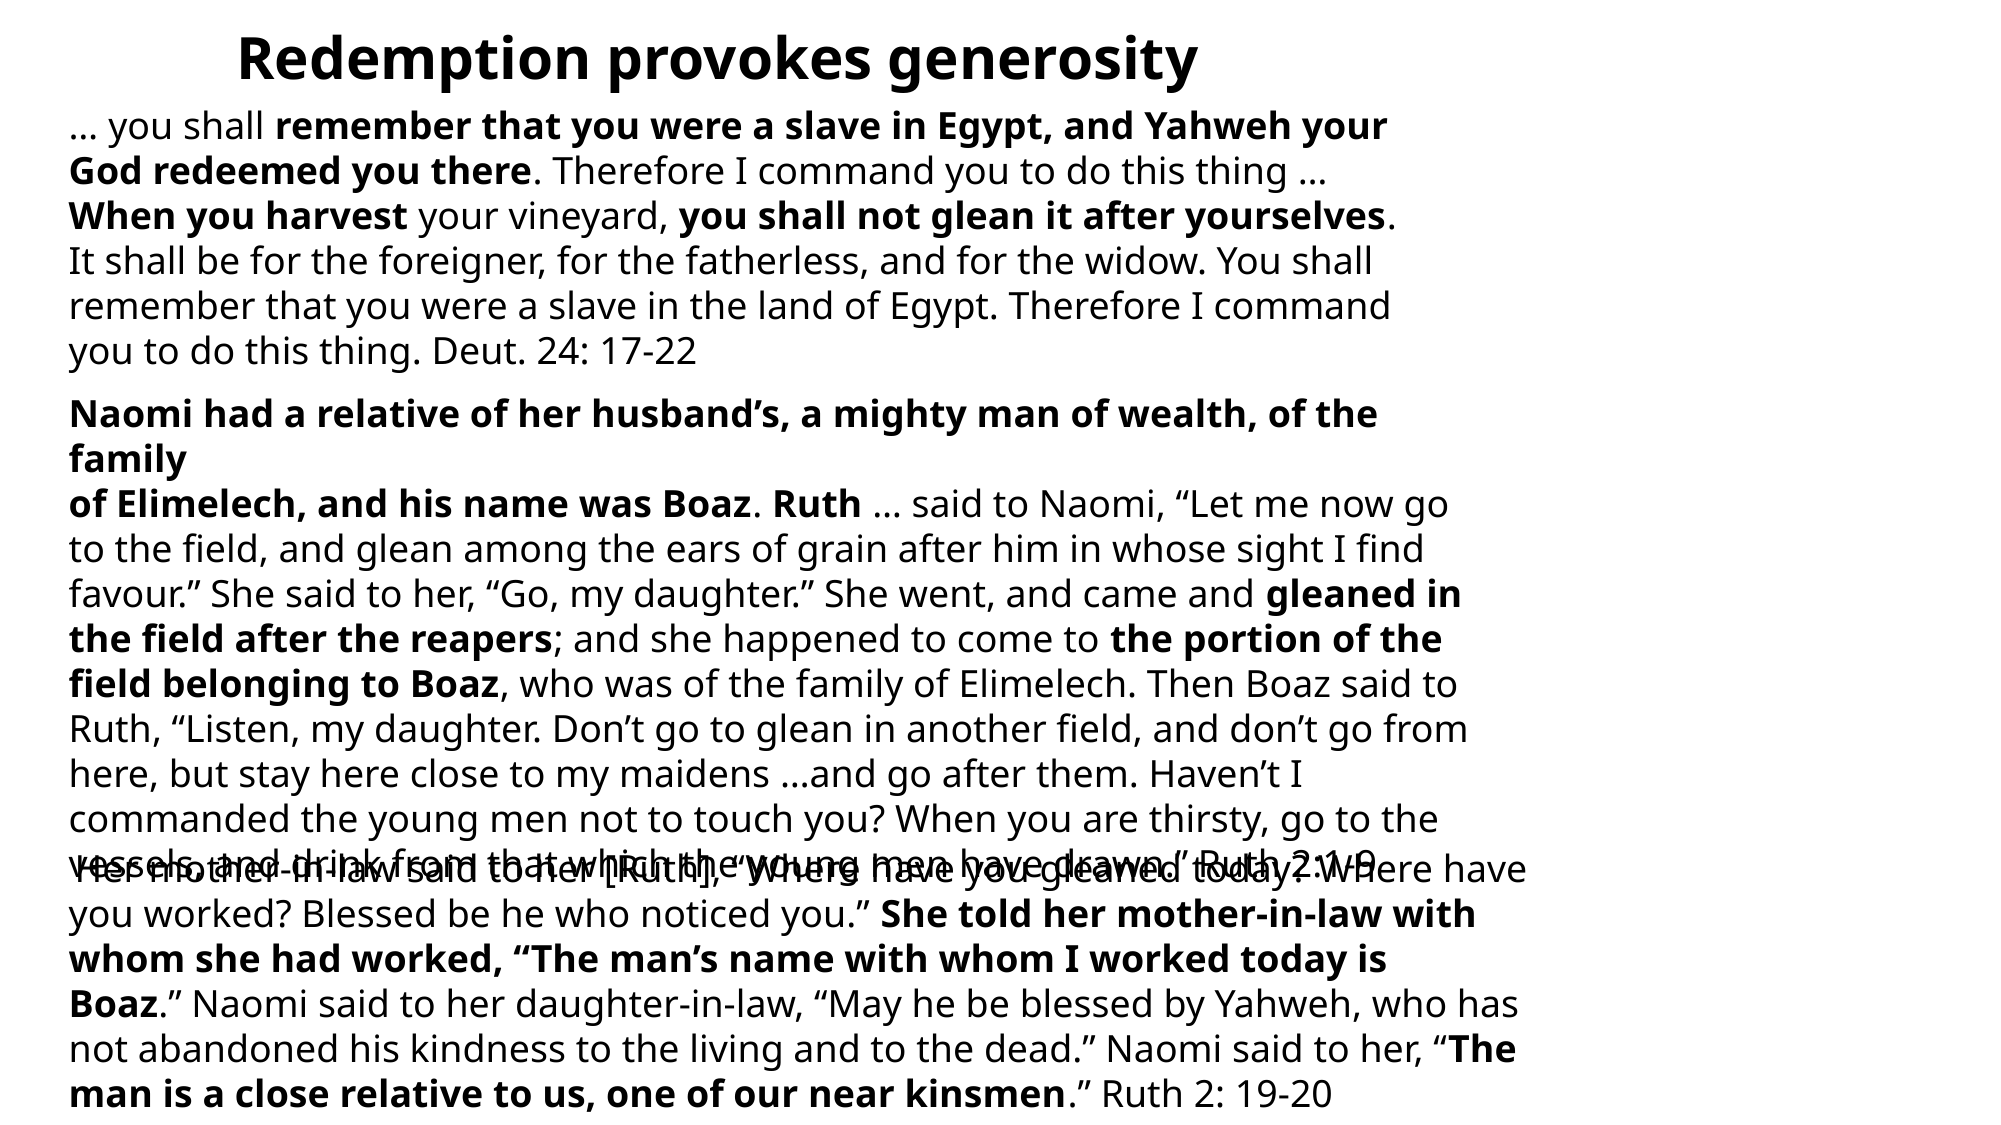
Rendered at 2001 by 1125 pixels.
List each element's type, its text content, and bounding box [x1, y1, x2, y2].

text_box Naomi had a relative of her husband’s, a mighty man of wealth, of the family of Elimelech, and his name was Boaz. Ruth … said to Naomi, “Let me now go to the field, and glean among the ears of grain after him in whose sight I find favour.” She said to her, “Go, my daughter.” She went, and came and gleaned in the field after the reapers; and she happened to come to the portion of the field belonging to Boaz, who was of the family of Elimelech. Then Boaz said to Ruth, “Listen, my daughter. Don’t go to glean in another field, and don’t go from here, but stay here close to my maidens …and go after them. Haven’t I commanded the young men not to touch you? When you are thirsty, go to the vessels, and drink from that which the young men have drawn.” Ruth 2:1-9 [54, 382, 1510, 892]
text_box … you shall remember that you were a slave in Egypt, and Yahweh your God redeemed you there. Therefore I command you to do this thing … When you harvest your vineyard, you shall not glean it after yourselves. It shall be for the foreigner, for the fatherless, and for the widow. You shall remember that you were a slave in the land of Egypt. Therefore I command you to do this thing. Deut. 24: 17-22 [54, 94, 1571, 380]
text_box Her mother-in-law said to her [Ruth], “Where have you gleaned today? Where have you worked? Blessed be he who noticed you.” She told her mother-in-law with whom she had worked, “The man’s name with whom I worked today is Boaz.” Naomi said to her daughter-in-law, “May he be blessed by Yahweh, who has not abandoned his kindness to the living and to the dead.” Naomi said to her, “The man is a close relative to us, one of our near kinsmen.” Ruth 2: 19-20 [54, 837, 1571, 1122]
text_box Redemption provokes generosity [221, 13, 1214, 99]
